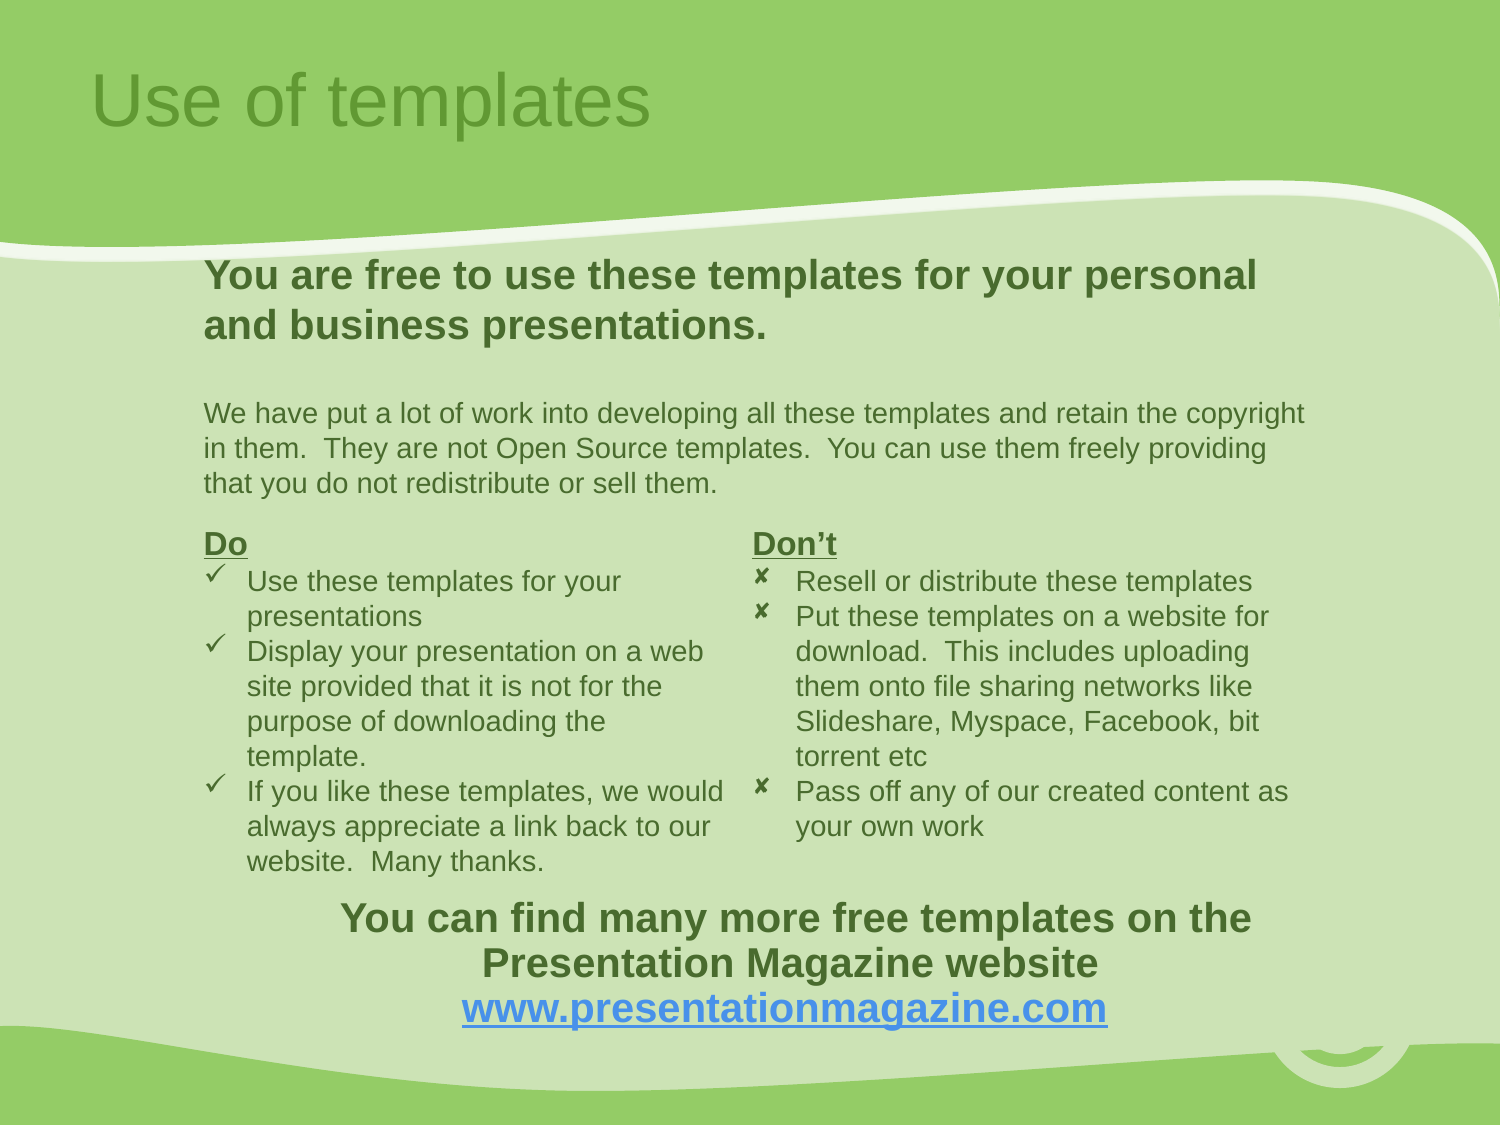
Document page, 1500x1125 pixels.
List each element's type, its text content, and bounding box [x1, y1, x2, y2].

text_box Don’t Resell or distribute these templates Put these templates on a website for download. This includes uploading them onto file sharing networks like Slideshare, Myspace, Facebook, bit torrent etc Pass off any of our created content as your own work [737, 515, 1335, 850]
text_box [88, 208, 1436, 1083]
text_box You can find many more free templates on the Presentation Magazine website www.presentationmagazine.com [171, 889, 1347, 1040]
text_box You are free to use these templates for your personal and business presentations. [188, 240, 1329, 355]
text_box Do Use these templates for your presentations Display your presentation on a web site provided that it is not for the purpose of downloading the template. If you like these templates, we would always appreciate a link back to our website. Many thanks. [188, 515, 749, 889]
title Use of templates [75, 31, 1406, 161]
text_box We have put a lot of work into developing all these templates and retain the copyright in them. They are not Open Source templates. You can use them freely providing that you do not redistribute or sell them. [188, 387, 1325, 507]
